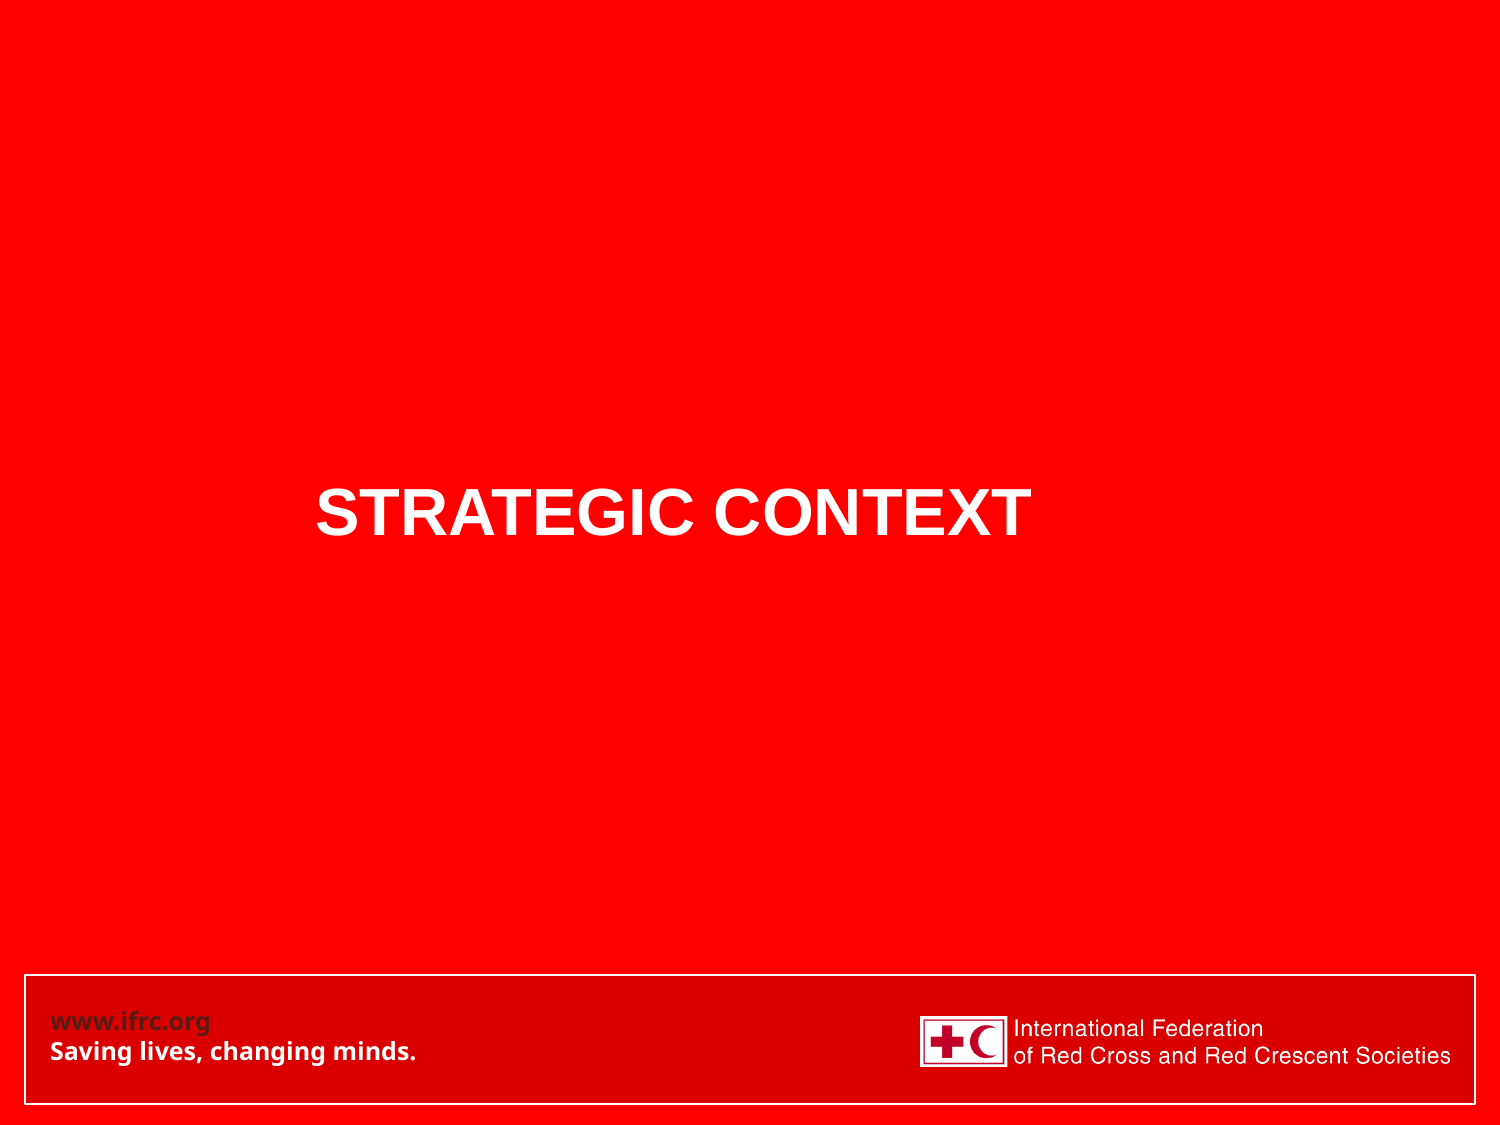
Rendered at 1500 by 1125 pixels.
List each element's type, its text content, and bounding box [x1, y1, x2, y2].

list STRATEGIC CONTEXT [299, 274, 1426, 963]
picture [920, 1016, 1450, 1067]
